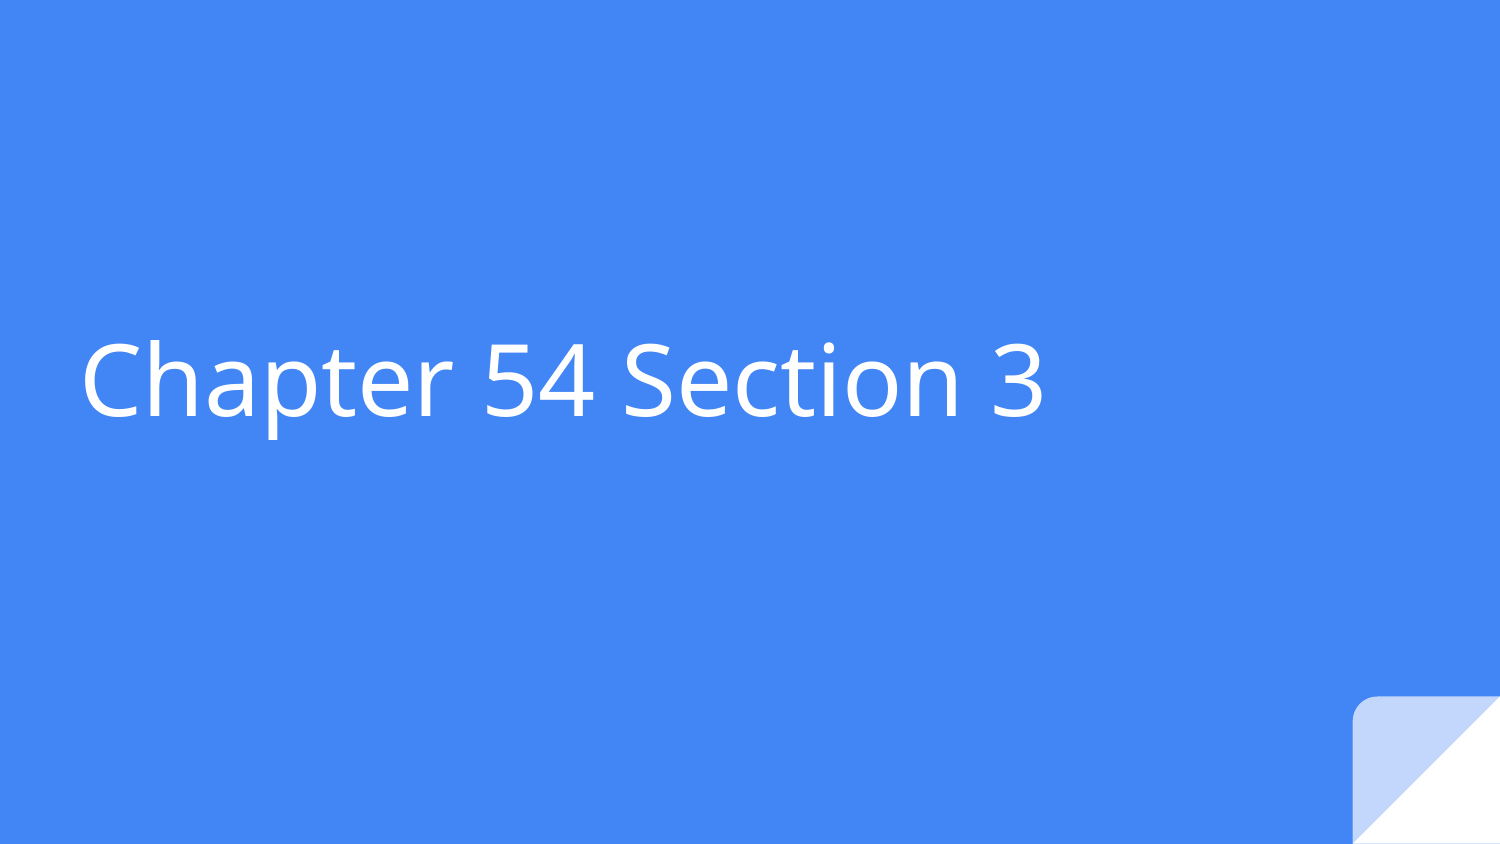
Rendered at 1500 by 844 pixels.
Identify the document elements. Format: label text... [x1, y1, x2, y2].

title Chapter 54 Section 3 [64, 298, 1413, 452]
